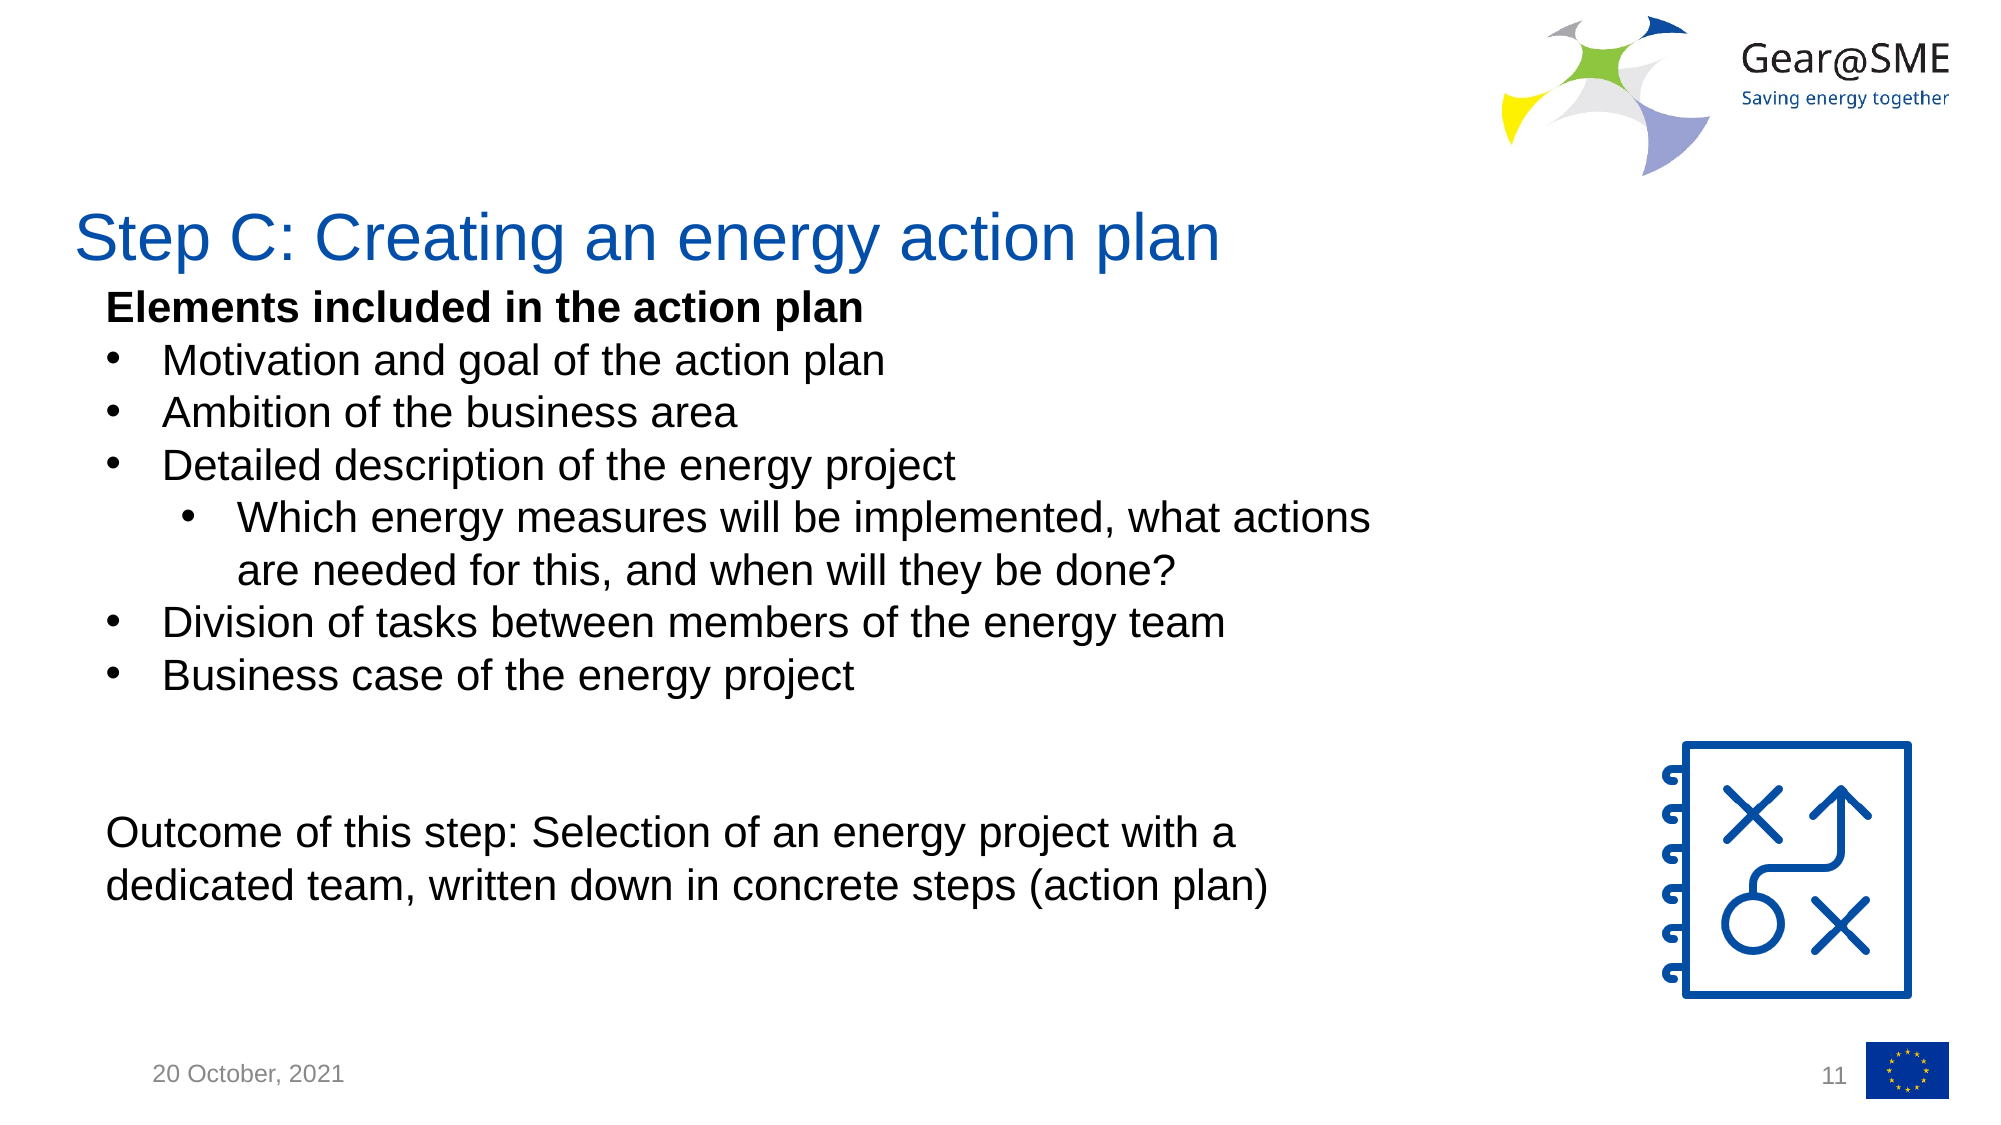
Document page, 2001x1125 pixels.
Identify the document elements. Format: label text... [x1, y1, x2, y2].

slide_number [137, 1042, 588, 1103]
text_box Elements included in the action plan Motivation and goal of the action plan Ambition of the business area Detailed description of the energy project Which energy measures will be implemented, what actions are needed for this, and when will they be done? Division of tasks between members of the energy team Business case of the energy project Outcome of this step: Selection of an energy project with a dedicated team, written down in concrete steps (action plan) [90, 264, 1394, 924]
picture [1594, 677, 1975, 1099]
title Step C: Creating an energy action plan [59, 191, 1785, 286]
slide_number 11 [1412, 1044, 1863, 1104]
picture [1502, 16, 1949, 176]
